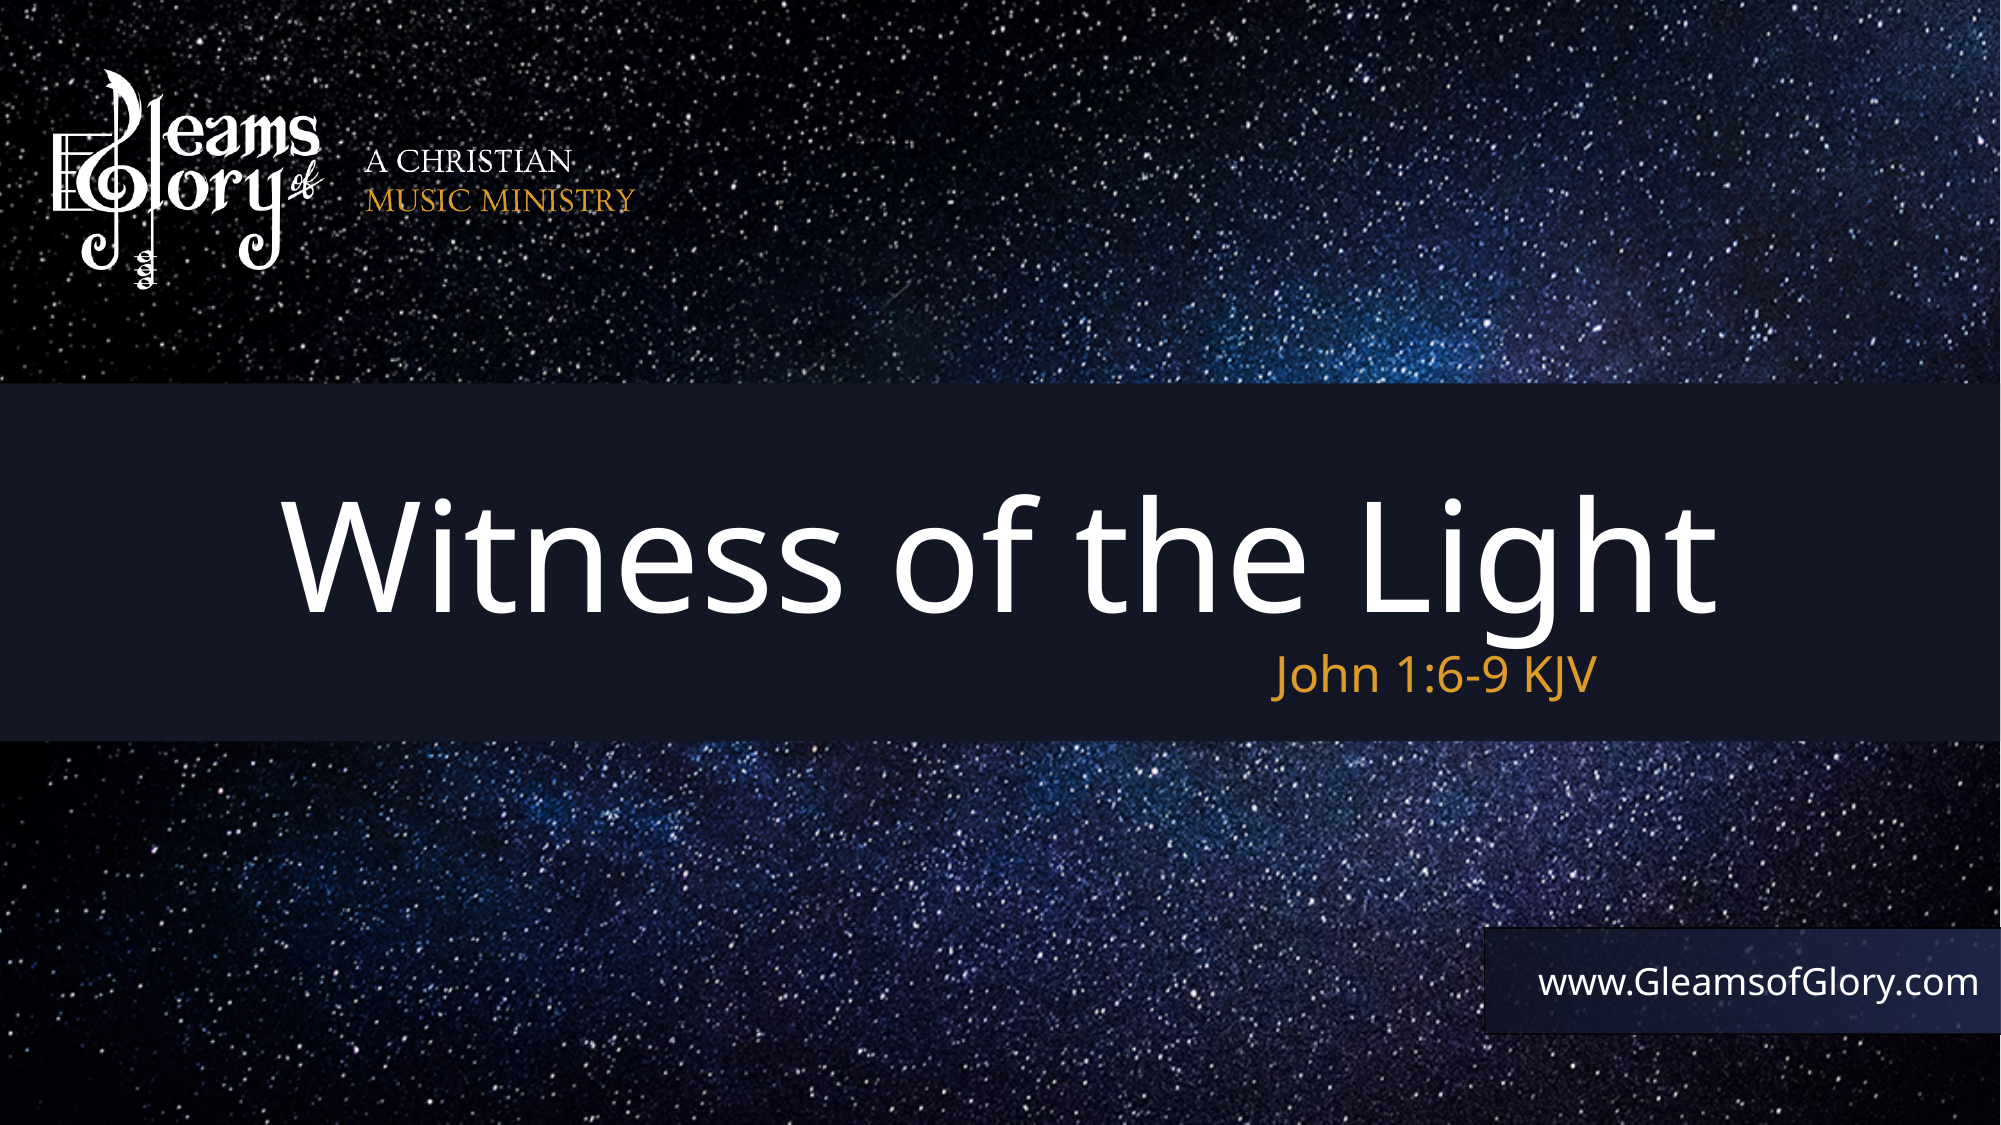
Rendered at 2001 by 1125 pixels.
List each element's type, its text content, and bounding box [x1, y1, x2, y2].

title Witness of the Light [249, 451, 1750, 674]
text_box John 1:6-9 KJV [1260, 635, 1613, 711]
picture [0, 742, 2001, 1125]
picture [0, 0, 2001, 383]
